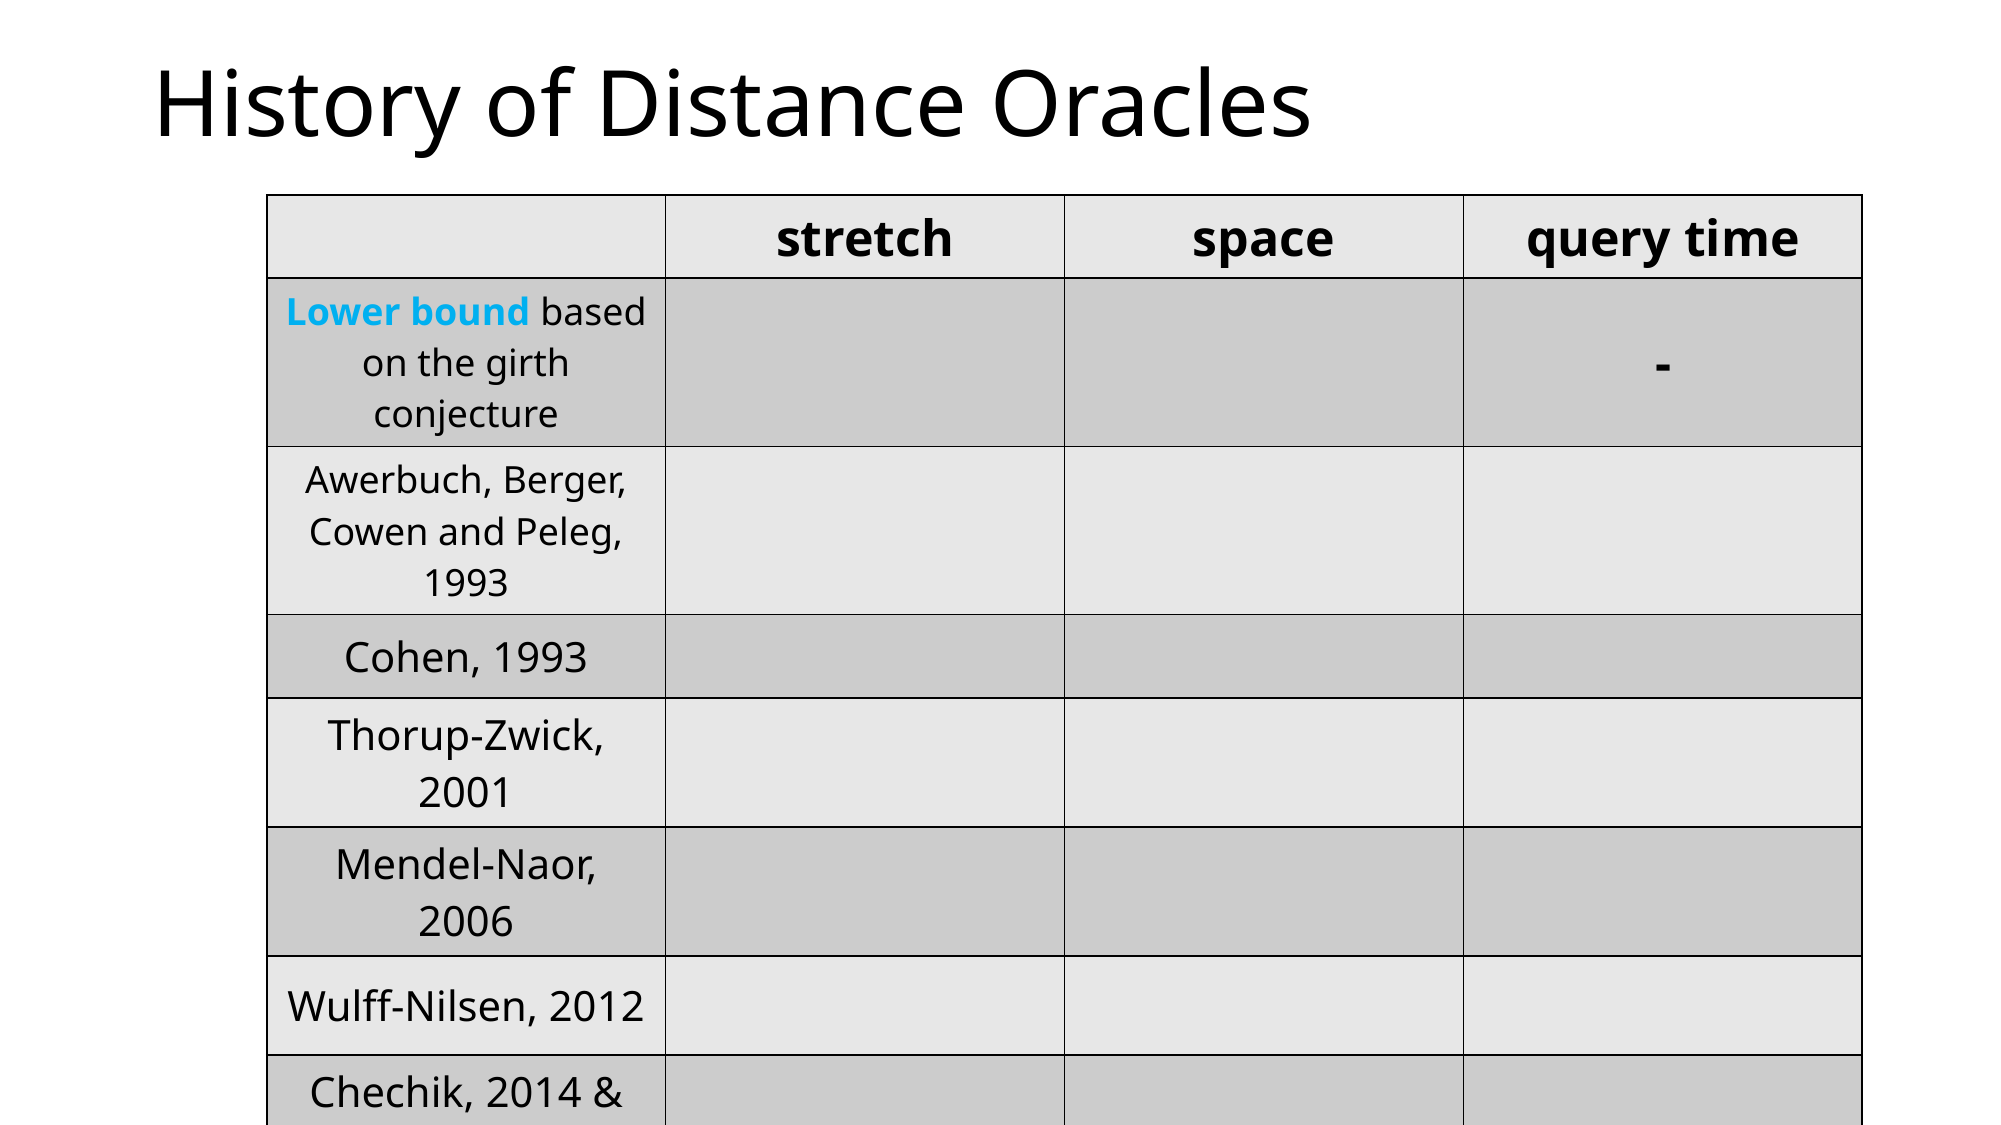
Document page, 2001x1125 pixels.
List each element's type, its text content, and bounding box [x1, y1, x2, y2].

title History of Distance Oracles [137, 0, 1863, 216]
